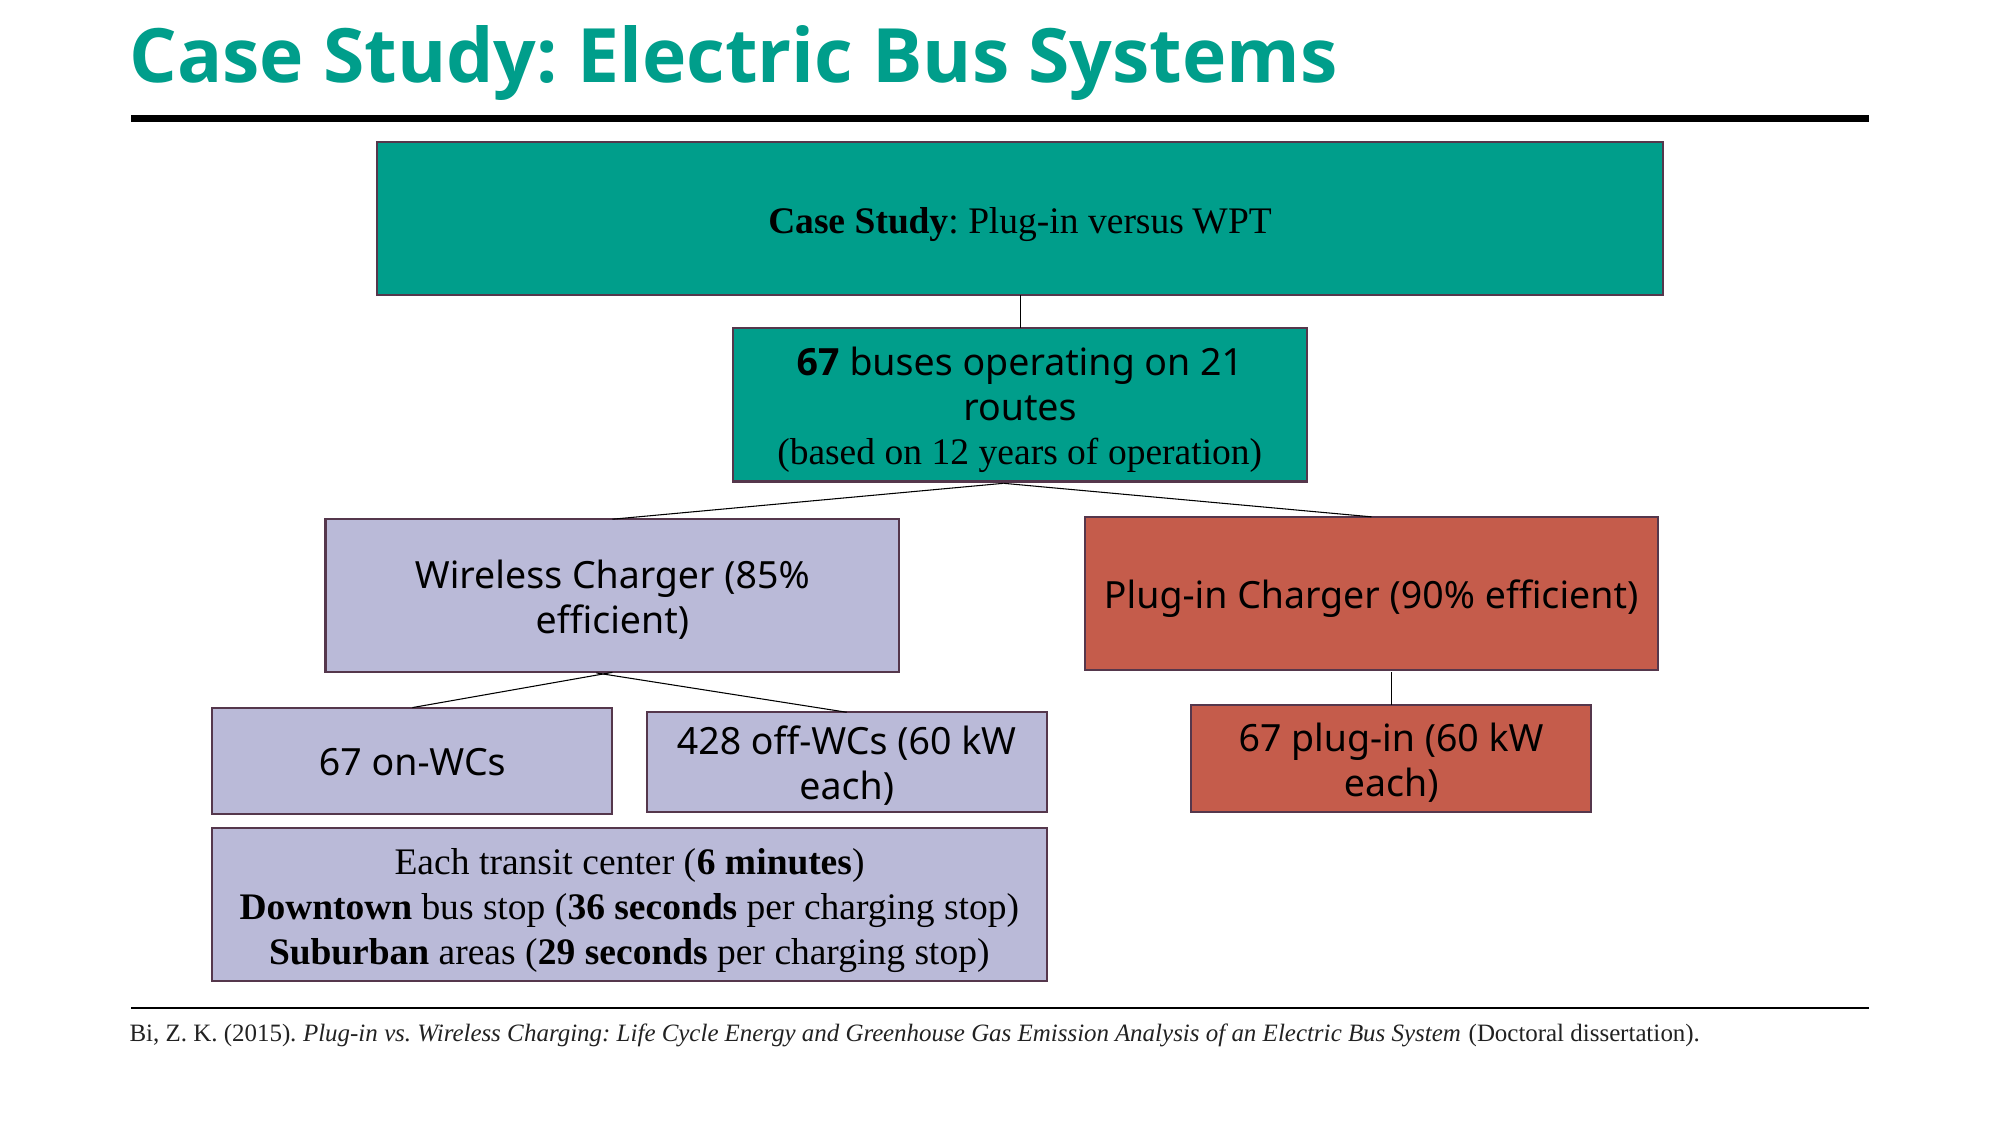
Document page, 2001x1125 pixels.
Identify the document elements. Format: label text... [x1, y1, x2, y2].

text_box Plug-in Charger (90% efficient) [1084, 516, 1659, 671]
text_box 67 on-WCs [211, 707, 613, 815]
text_box Each transit center (6 minutes) Downtown bus stop (36 seconds per charging stop) Suburban areas (29 seconds per charging stop) [211, 827, 1048, 982]
text_box Case Study: Plug-in versus WPT [376, 141, 1664, 296]
text_box 428 off-WCs (60 kW each) [646, 711, 1048, 813]
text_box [1003, 483, 1372, 517]
text_box 67 plug-in (60 kW each) [1190, 704, 1592, 813]
text_box Case Study: Electric Bus Systems [114, 0, 1747, 105]
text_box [596, 672, 847, 713]
text_box 67 buses operating on 21 routes (based on 12 years of operation) [732, 327, 1308, 483]
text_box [612, 483, 1004, 520]
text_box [412, 672, 613, 708]
text_box Bi, Z. K. (2015). Plug-in vs. Wireless Charging: Life Cycle Energy and Greenhouse Gas Emission Analysis of an Electric Bus System (Doctoral dissertation). [114, 1009, 1777, 1054]
text_box Wireless Charger (85% efficient) [324, 518, 900, 673]
